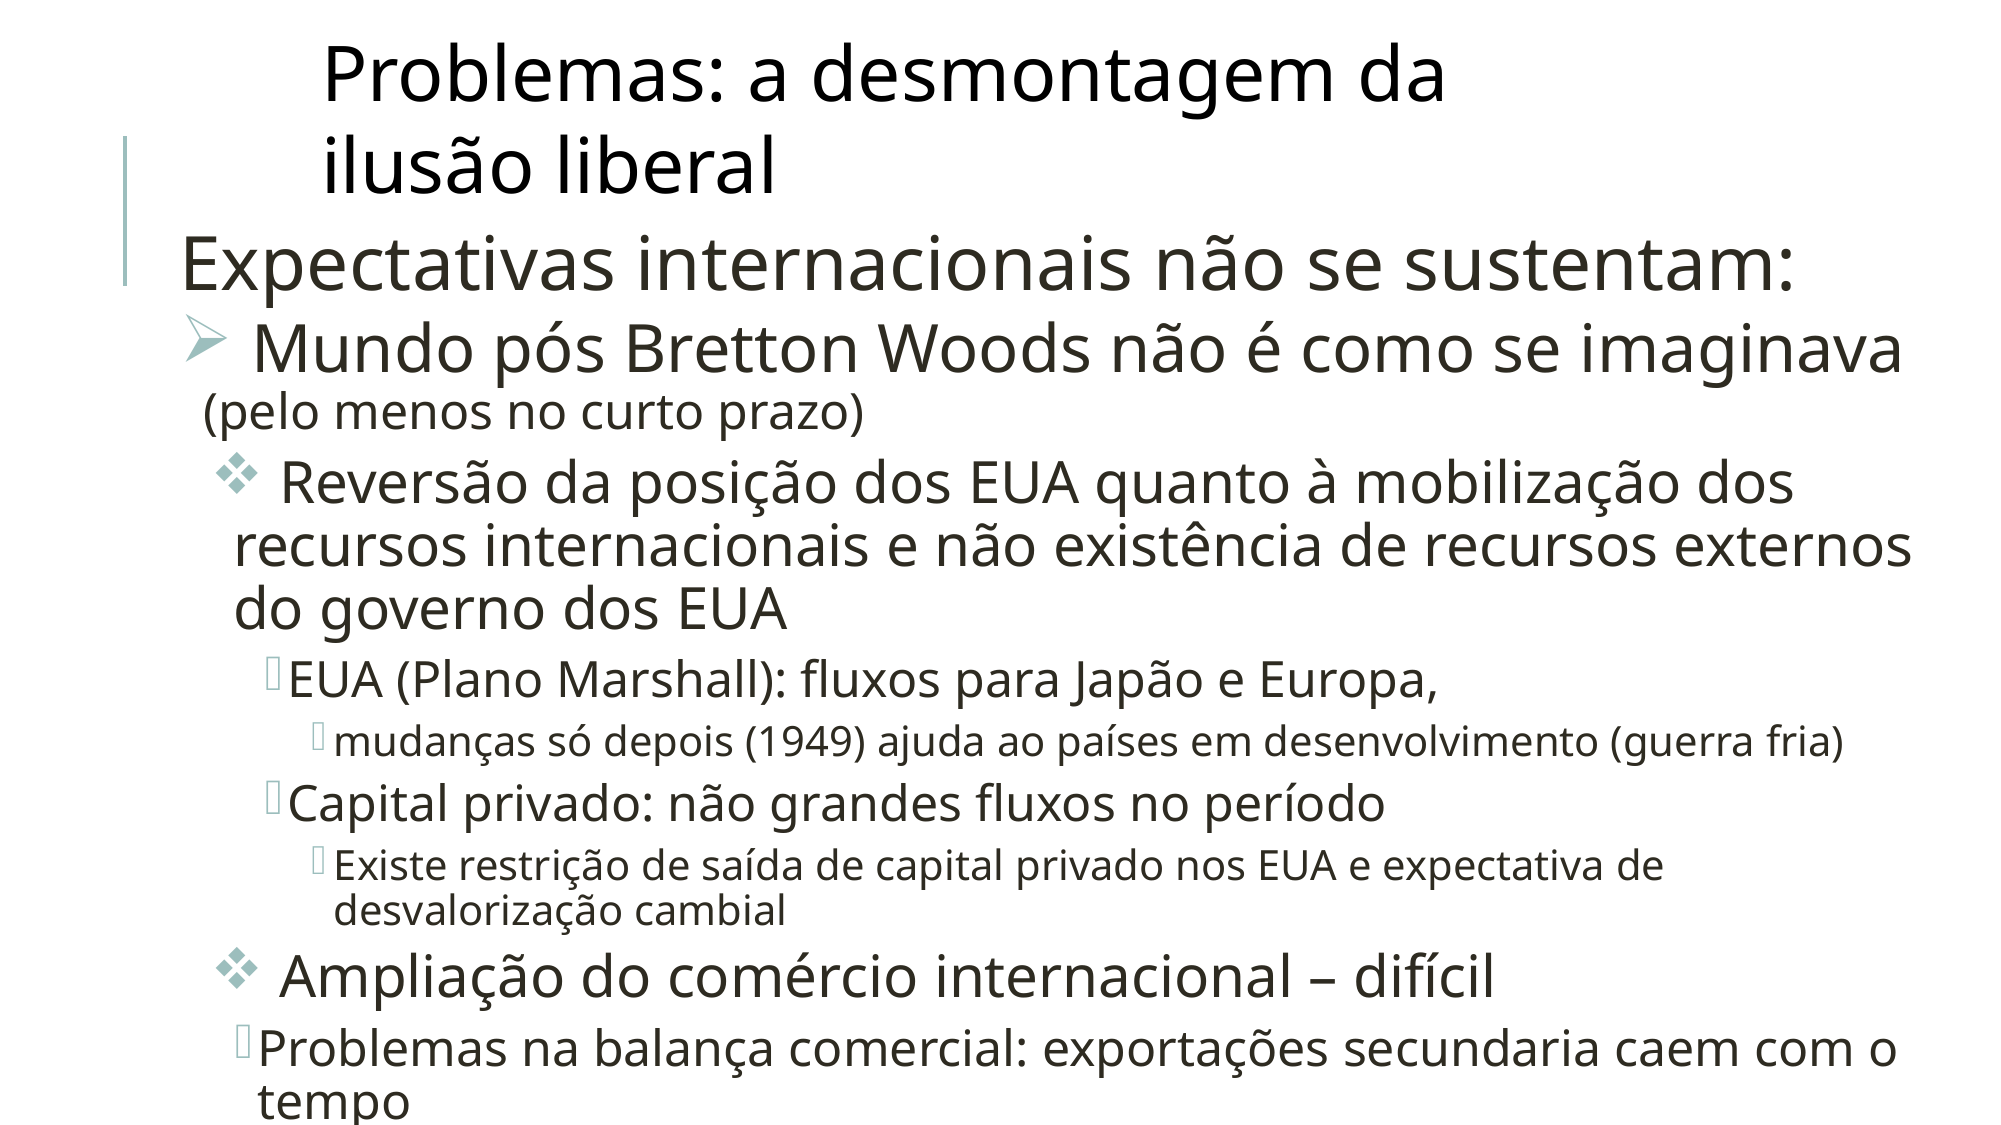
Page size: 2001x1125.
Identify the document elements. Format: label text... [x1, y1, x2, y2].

list Expectativas internacionais não se sustentam: Mundo pós Bretton Woods não é como se imaginava (pelo menos no curto prazo) Reversão da posição dos EUA quanto à mobilização dos recursos internacionais e não existência de recursos externos do governo dos EUA EUA (Plano Marshall): fluxos para Japão e Europa, mudanças só depois (1949) ajuda ao países em desenvolvimento (guerra fria) Capital privado: não grandes fluxos no período Existe restrição de saída de capital privado nos EUA e expectativa de desvalorização cambial Ampliação do comércio internacional – difícil Problemas na balança comercial: exportações secundaria caem com o tempo Preço do café – queda depois do fim do acordo [152, 217, 1969, 1097]
title Problemas: a desmontagem da ilusão liberal [306, 16, 1657, 217]
